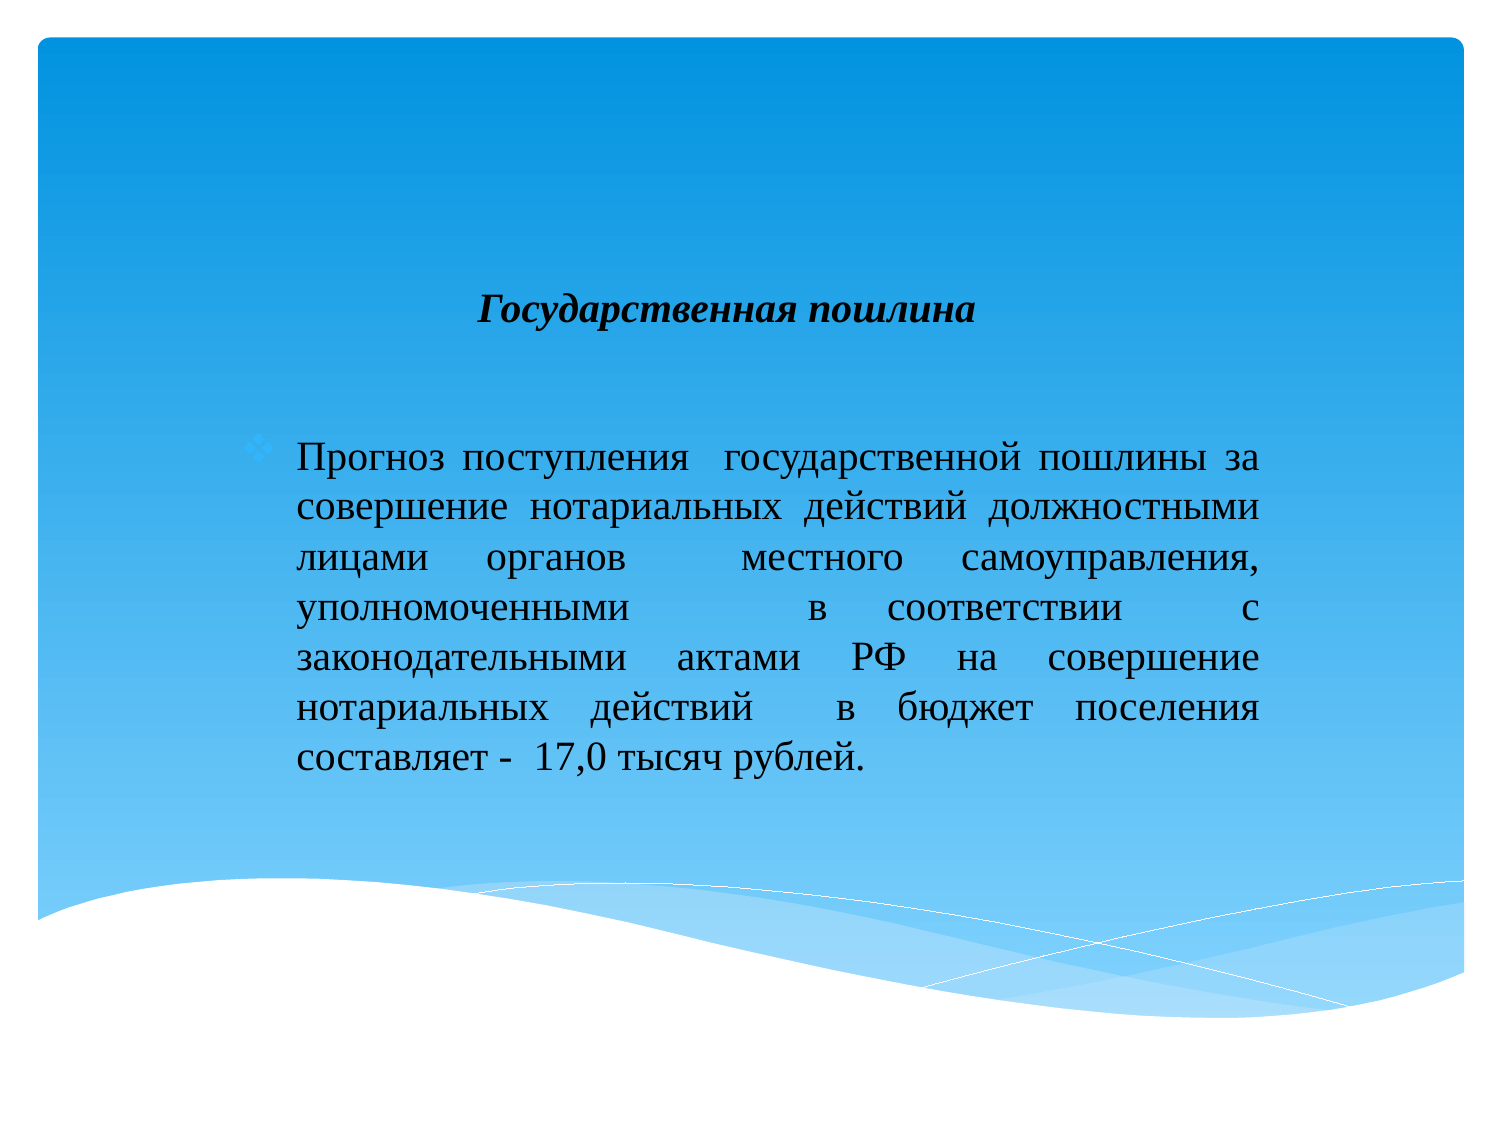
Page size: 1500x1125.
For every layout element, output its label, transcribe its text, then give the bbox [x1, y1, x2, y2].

subtitle Прогноз поступления государственной пошлины за совершение нотариальных действий должностными лицами органов местного самоуправления, уполномоченными в соответствии с законодательными актами РФ на совершение нотариальных действий в бюджет поселения составляет - 17,0 тысяч рублей. [225, 420, 1275, 825]
title Государственная пошлина [134, 90, 1312, 338]
